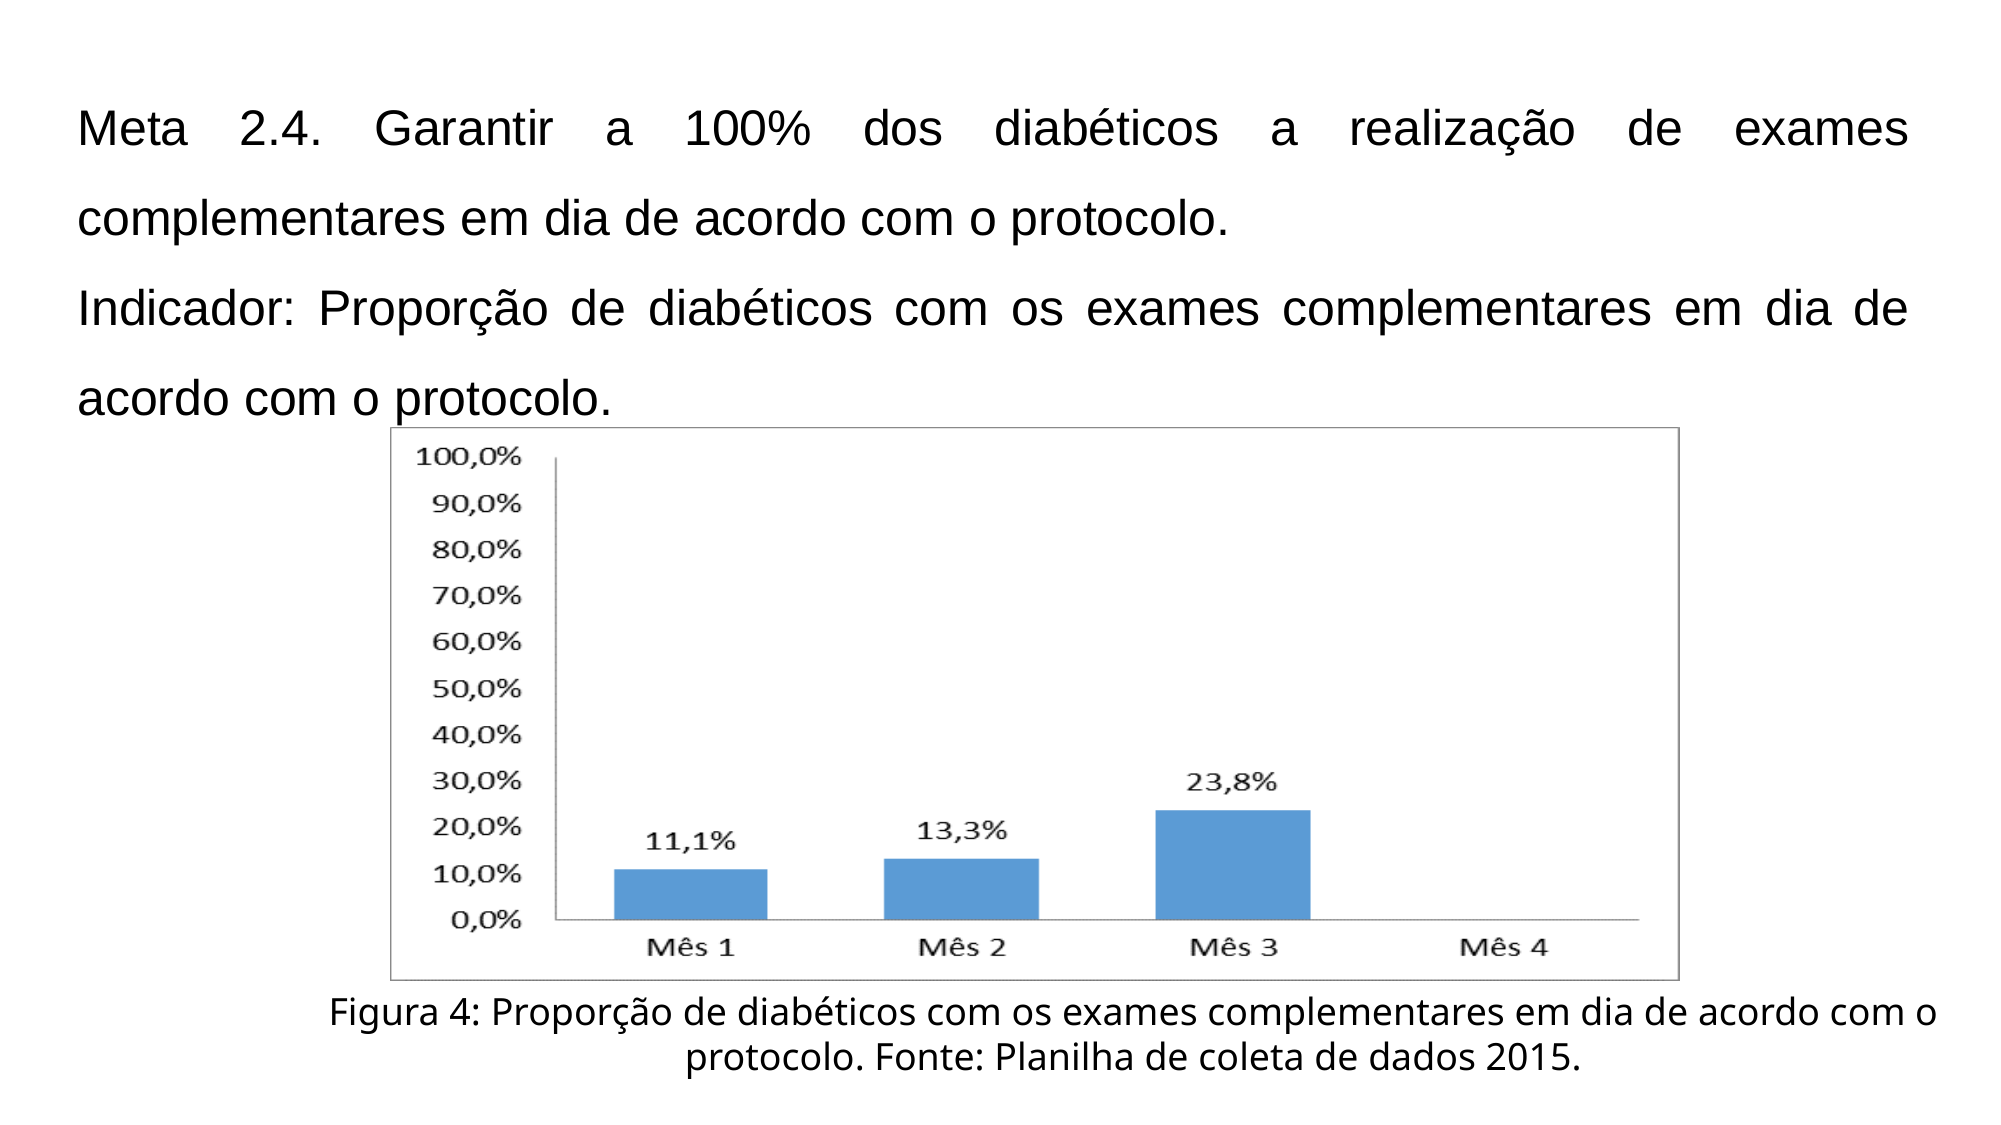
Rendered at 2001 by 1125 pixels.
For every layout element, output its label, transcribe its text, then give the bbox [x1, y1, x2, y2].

picture [389, 427, 1680, 982]
text_box Meta 2.4. Garantir a 100% dos diabéticos a realização de exames complementares em dia de acordo com o protocolo. Indicador: Proporção de diabéticos com os exames complementares em dia de acordo com o protocolo. [62, 58, 1925, 434]
text_box Figura 4: Proporção de diabéticos com os exames complementares em dia de acordo com o protocolo. Fonte: Planilha de coleta de dados 2015. [301, 980, 1966, 1086]
